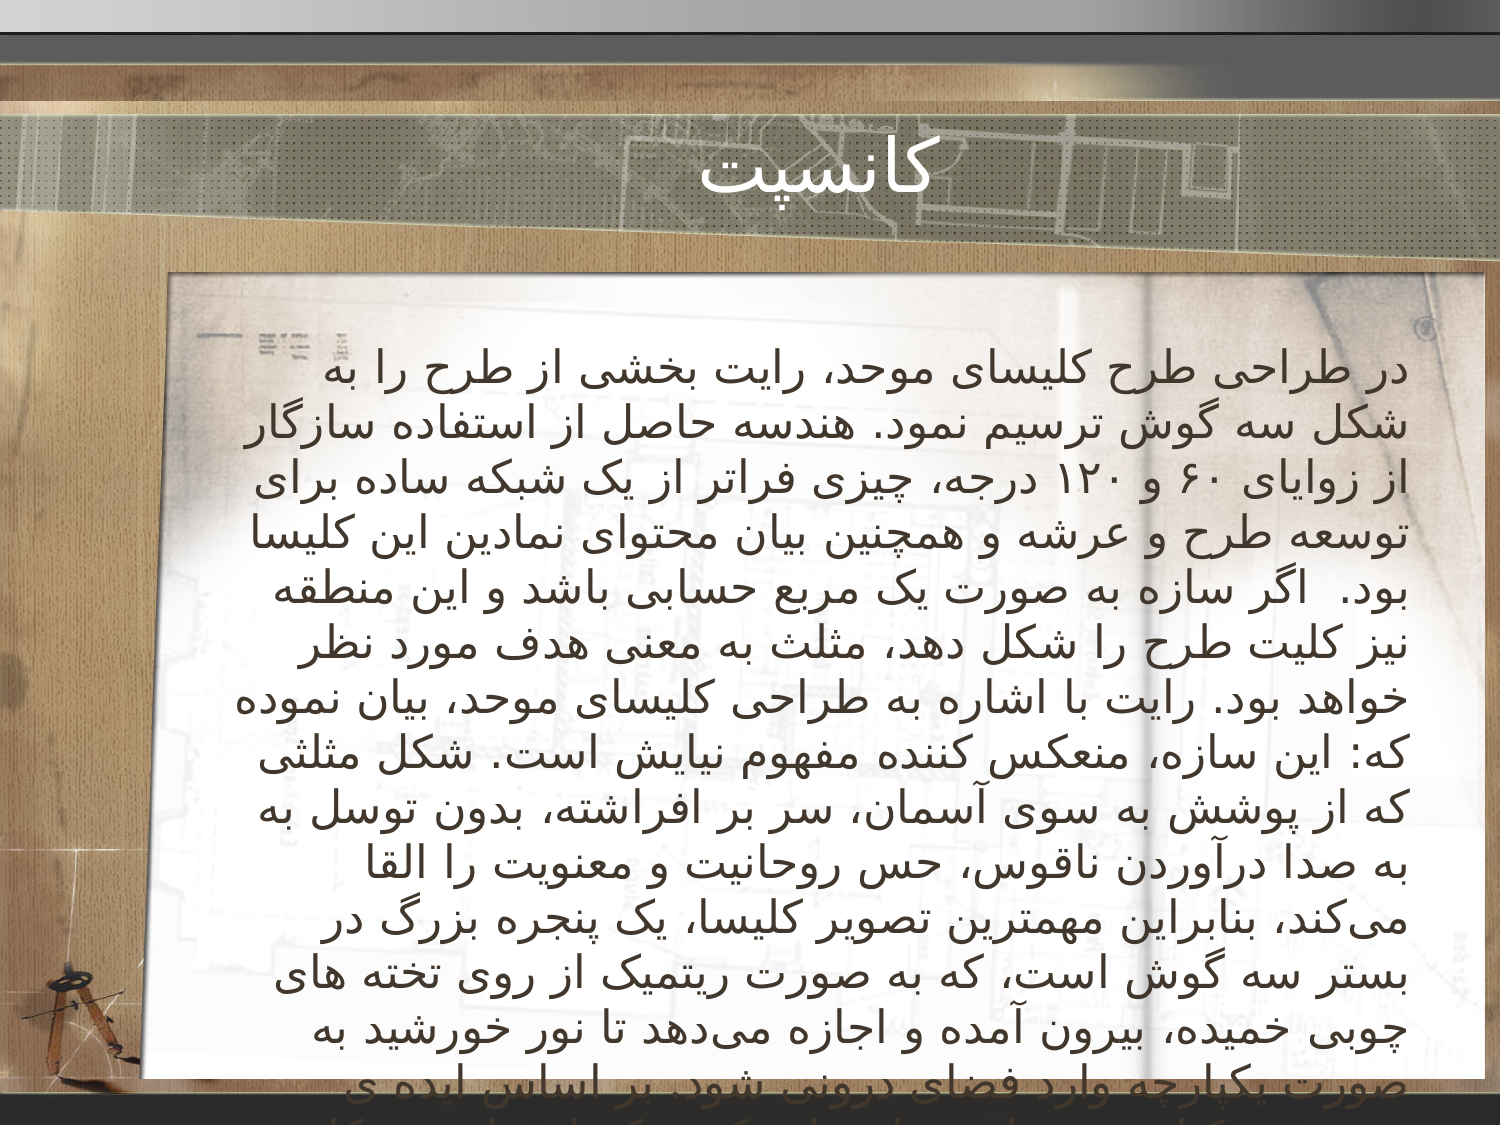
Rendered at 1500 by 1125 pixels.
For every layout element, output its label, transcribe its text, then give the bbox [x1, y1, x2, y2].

picture [0, 0, 1500, 1125]
list در طراحی طرح کلیسای موحد، رایت بخشی از طرح را به شکل سه گوش ترسیم نمود. هندسه حاصل از استفاده سازگار از زوایای ۶۰ و ۱۲۰ درجه، چیزی فراتر از یک شبکه ساده برای توسعه طرح و عرشه و همچنین بیان محتوای نمادین این کلیسا بود. اگر سازه به صورت یک مربع حسابی باشد و این منطقه نیز کلیت طرح را شکل دهد، مثلث به معنی هدف مورد نظر خواهد بود. رایت با اشاره به طراحی کلیسای موحد، بیان نموده که: این سازه، منعکس کننده مفهوم نیایش است. شکل مثلثی که از پوشش به سوی آسمان، سر بر افراشته، بدون توسل به به صدا درآوردن ناقوس، حس روحانیت و معنویت را القا می‌کند، بنابراین مهمترین تصویر کلیسا، یک پنجره بزرگ در بستر سه گوش است، که به صورت ریتمیک از روی تخته های چوبی خمیده، بیرون آمده و اجازه می‌دهد تا نور خورشید به صورت یکپارچه وارد فضای درونی شود. بر اساس ایده ی وحدت و یکتاپرستی، این ساختمان یک مرکز اجتماعی، مکانی برای ملاقات، آموزش و عبادت است که بر اساس حرکات جهات شرقی- غربی سازماندهی شده است [212, 275, 1425, 1005]
title کانسپت [212, 112, 1425, 213]
